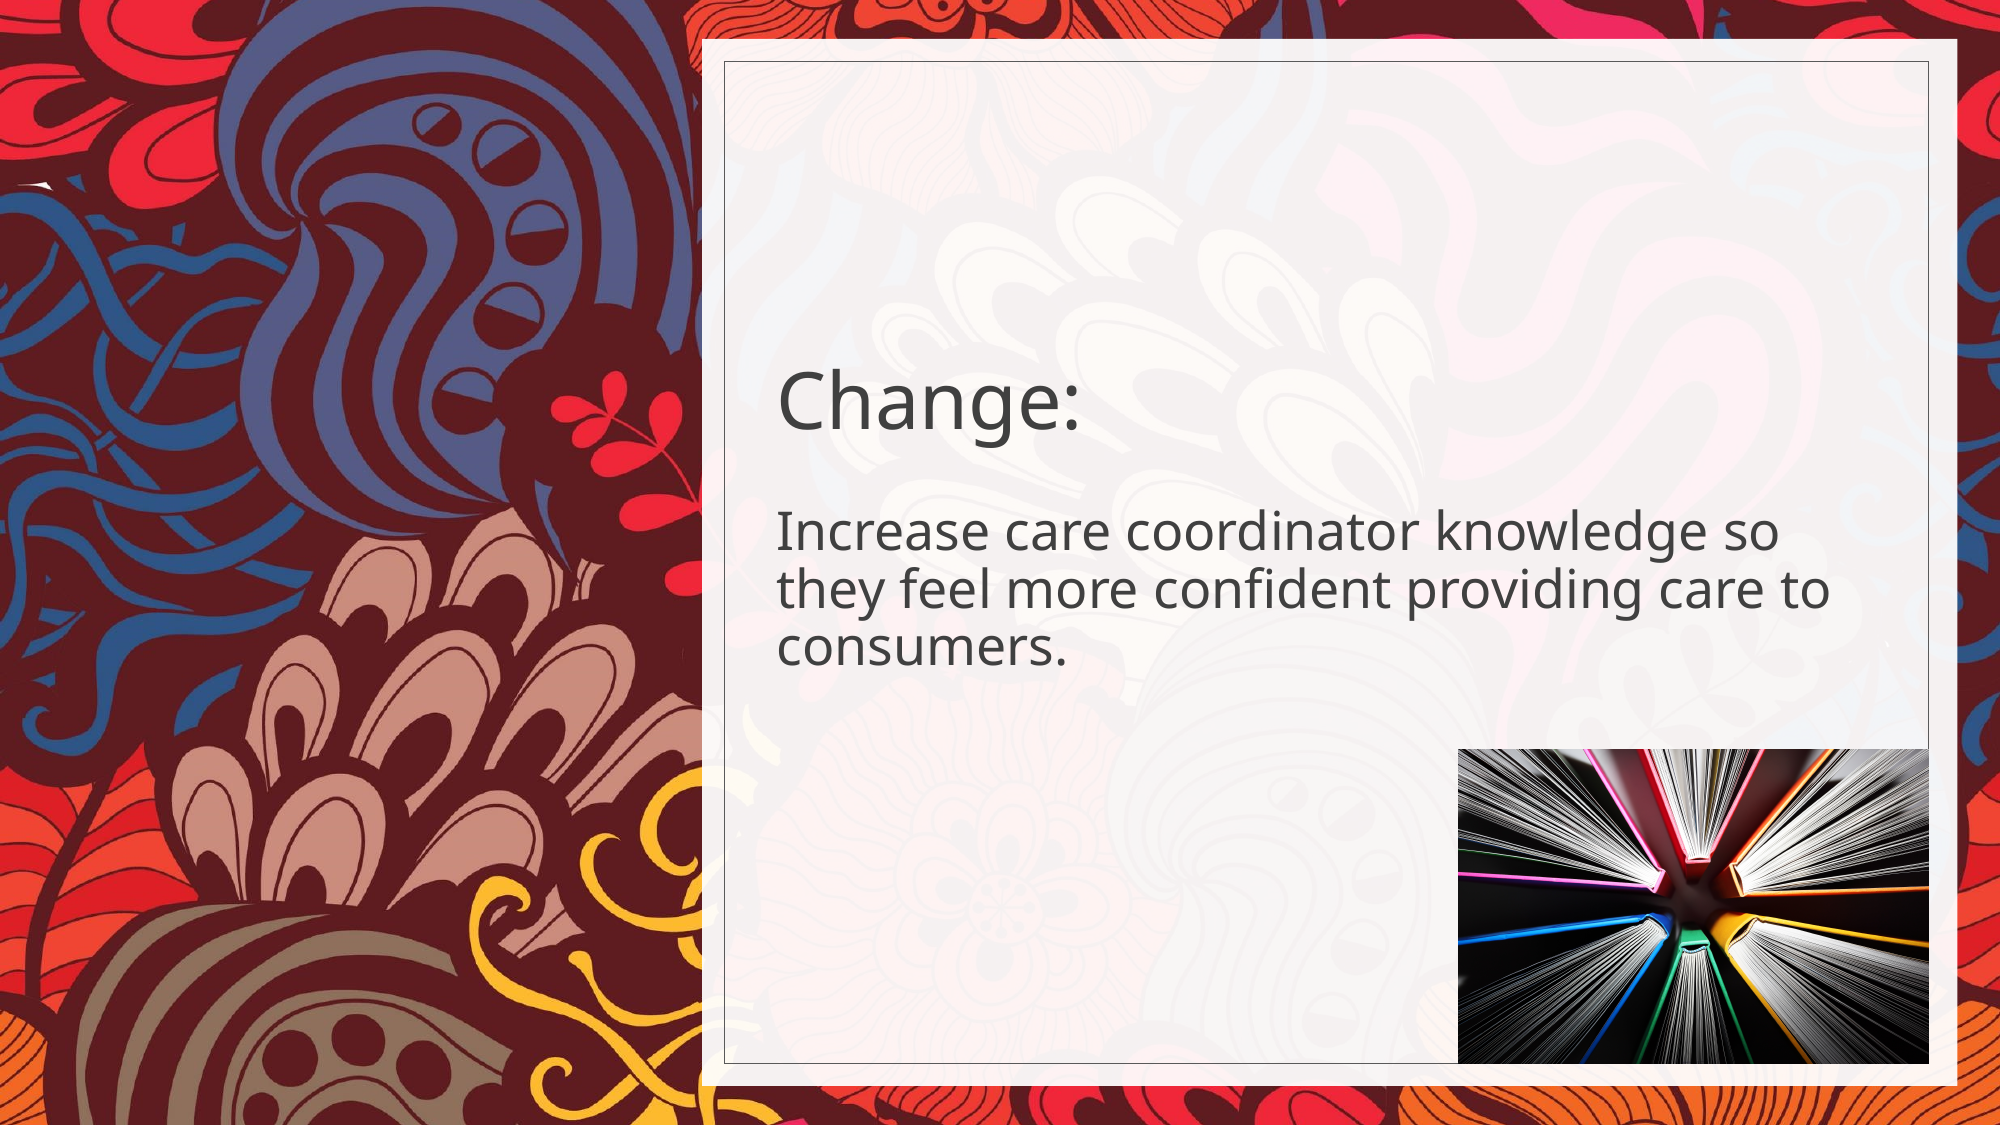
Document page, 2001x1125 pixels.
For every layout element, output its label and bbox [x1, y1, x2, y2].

picture [0, 0, 2000, 1125]
text_box [777, 391, 1880, 990]
